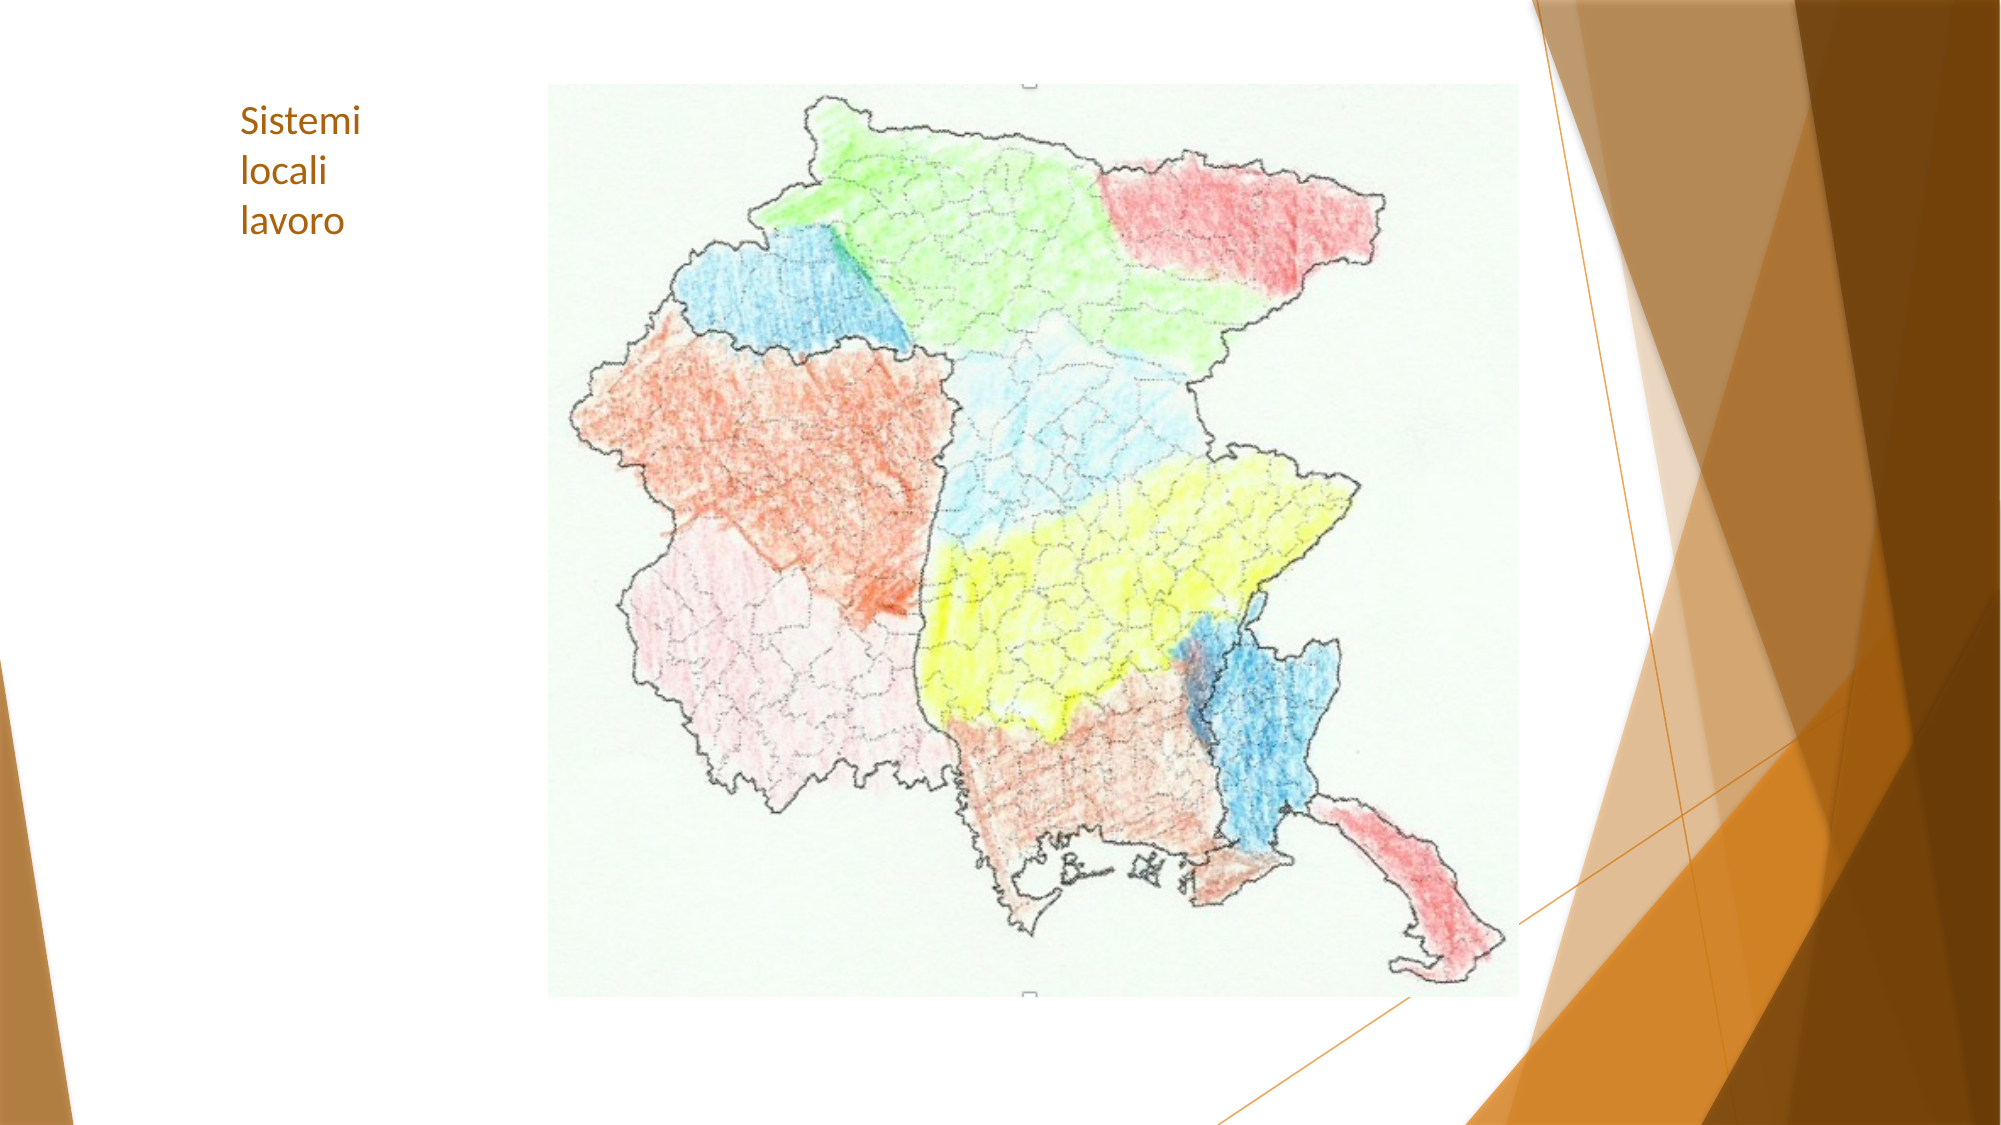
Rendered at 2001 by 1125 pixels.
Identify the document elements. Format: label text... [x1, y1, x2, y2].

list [547, 84, 1520, 997]
title Sistemi locali lavoro [225, 85, 422, 330]
